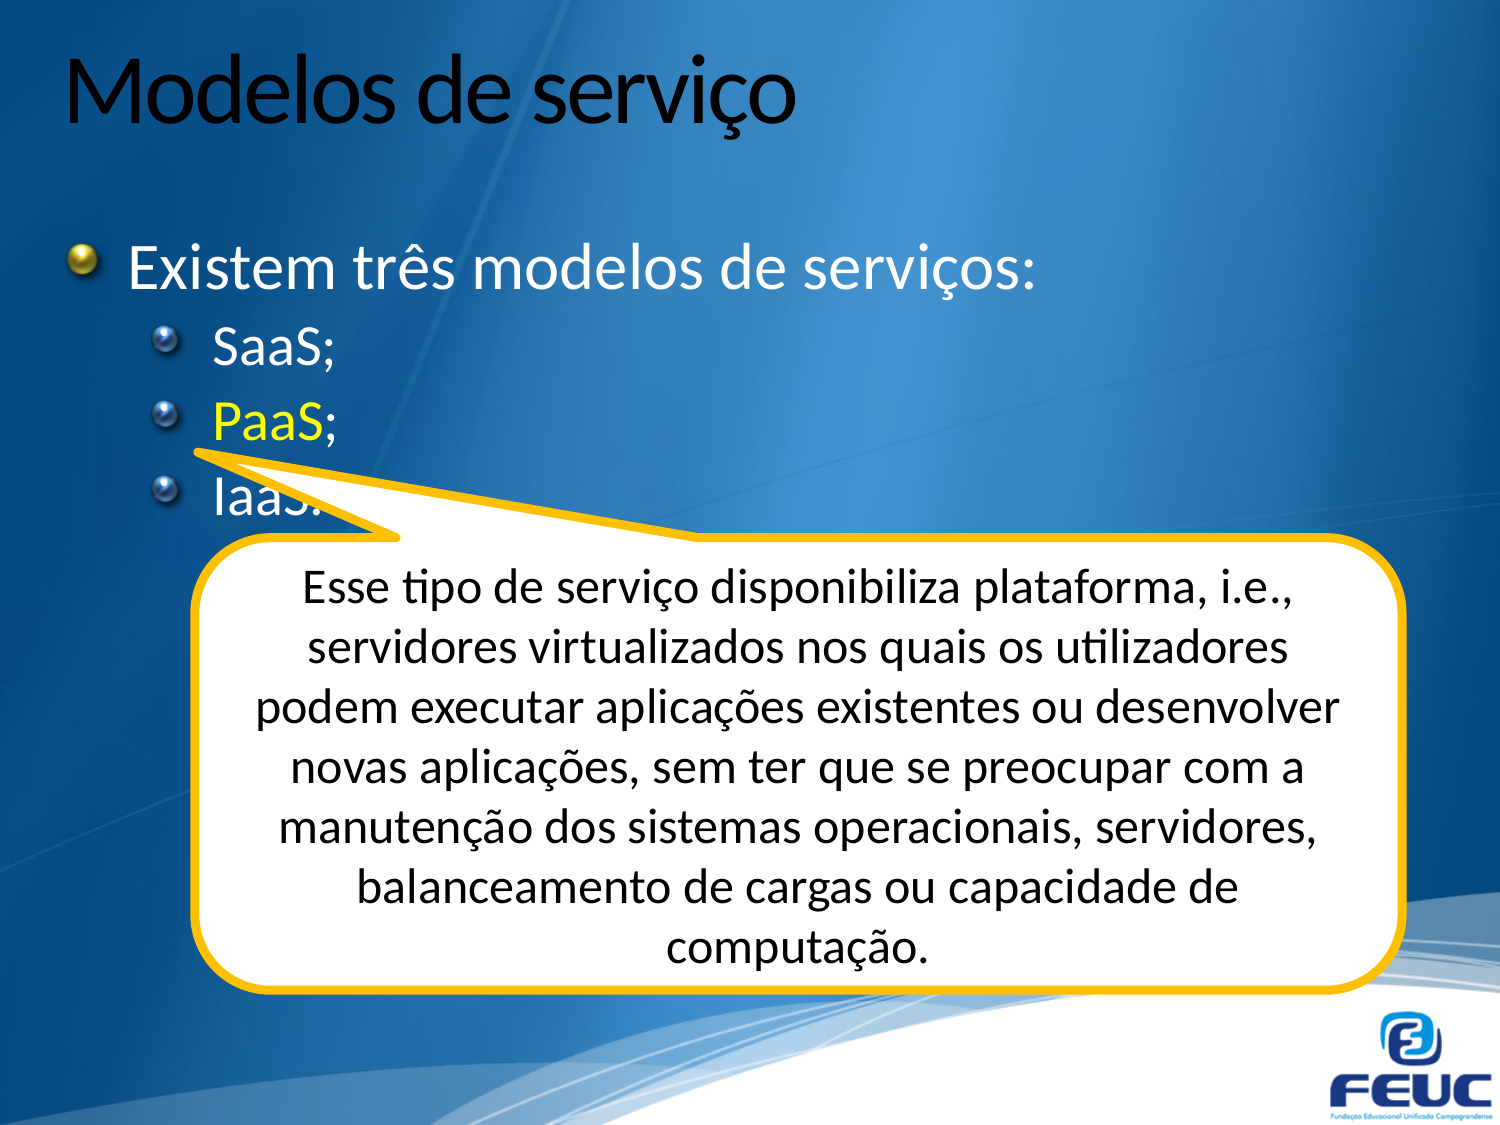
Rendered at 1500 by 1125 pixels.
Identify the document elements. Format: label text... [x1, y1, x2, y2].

title Modelos de serviço [62, 37, 1438, 147]
picture [0, 0, 1500, 1125]
list Existem três modelos de serviços: SaaS; PaaS; IaaS. [62, 231, 1438, 538]
text_box Esse tipo de serviço disponibiliza plataforma, i.e., servidores virtualizados nos quais os utilizadores podem executar aplicações existentes ou desenvolver novas aplicações, sem ter que se preocupar com a manutenção dos sistemas operacionais, servidores, balanceamento de cargas ou capacidade de computação. [190, 447, 1407, 995]
